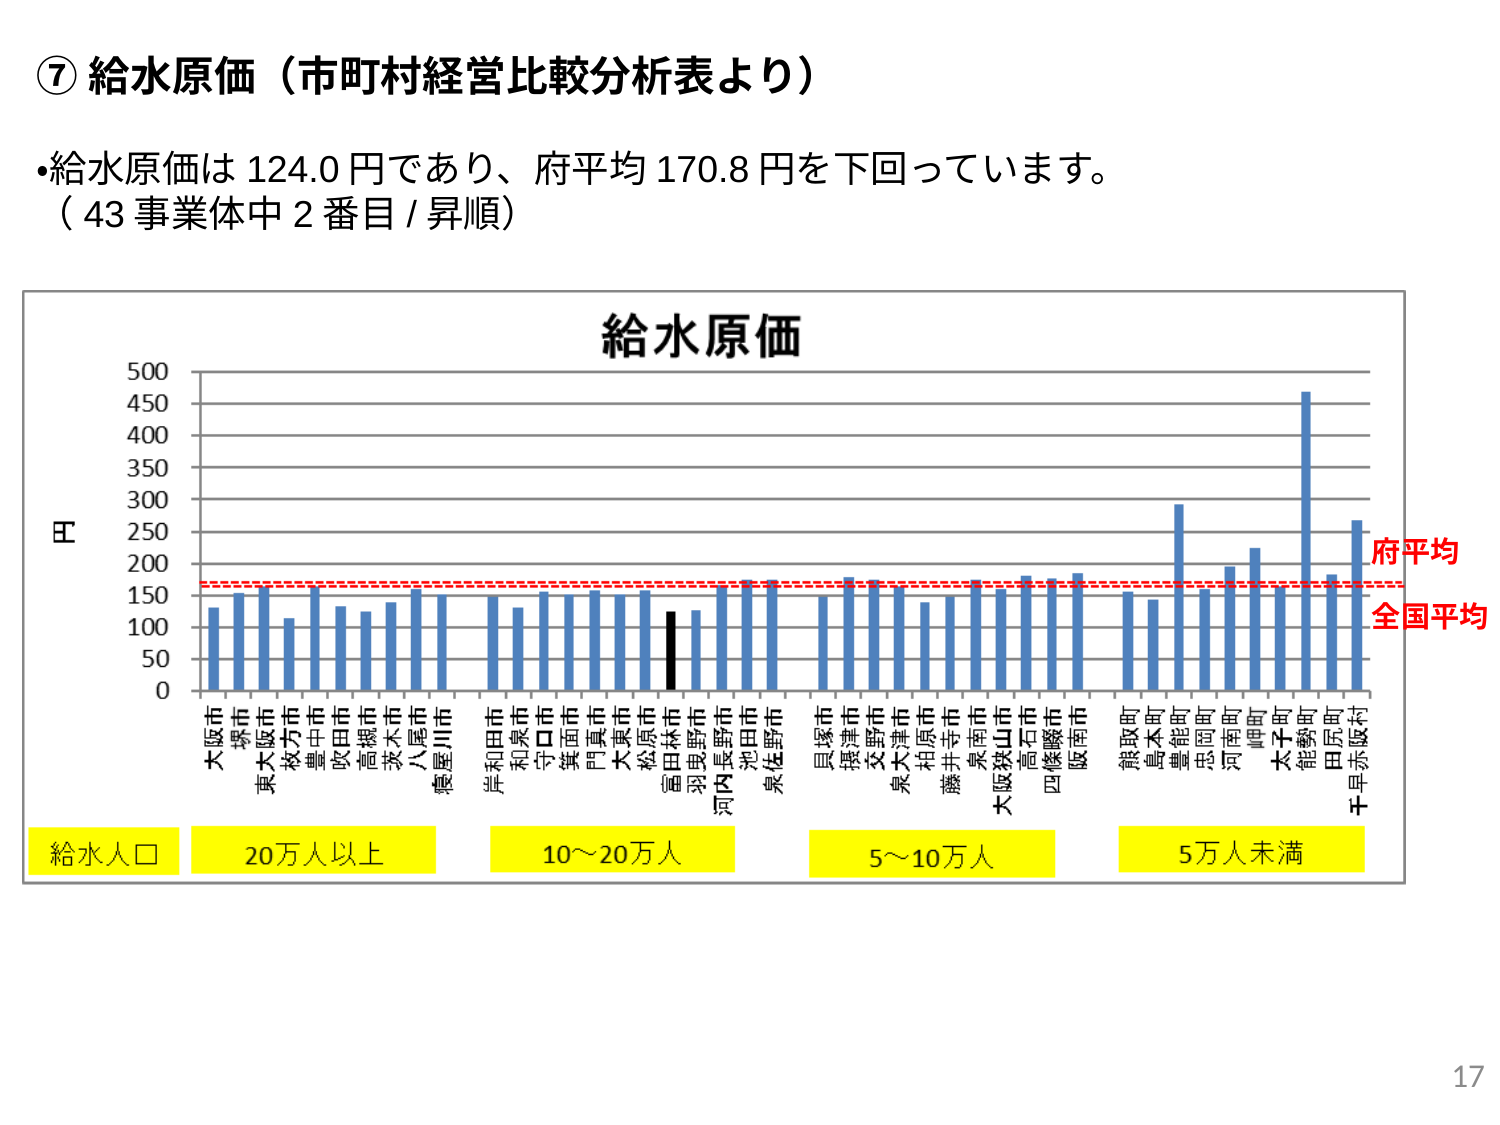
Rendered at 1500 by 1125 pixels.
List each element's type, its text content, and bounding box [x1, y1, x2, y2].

picture [22, 290, 1406, 892]
slide_number 17 [1162, 1043, 1500, 1104]
text_box 府平均 [1406, 525, 1500, 576]
text_box 全国平均 [1406, 590, 1500, 641]
text_box ⑦給水原価（市町村経営比較分析表より） ・給水原価は124.0円であり、府平均170.8円を下回っています。 （43事業体中2番目/昇順） [0, 42, 1500, 243]
